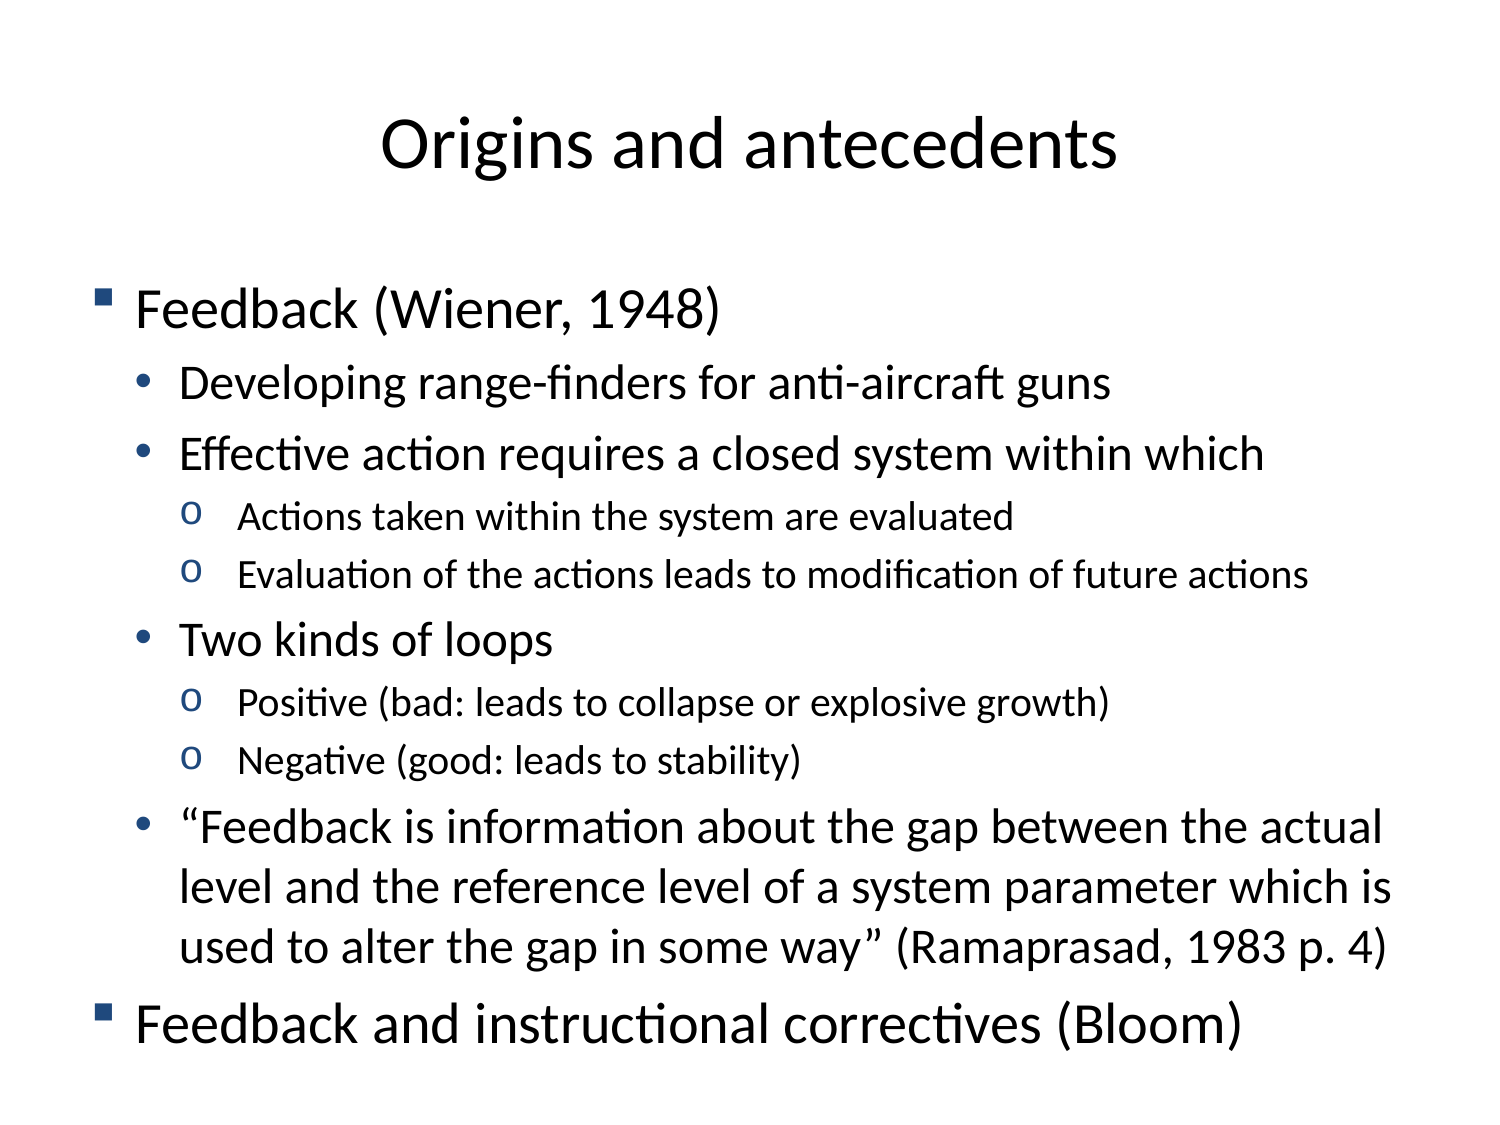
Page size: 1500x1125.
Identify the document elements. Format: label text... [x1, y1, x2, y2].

list Feedback (Wiener, 1948) Developing range-finders for anti-aircraft guns Effective action requires a closed system within which Actions taken within the system are evaluated Evaluation of the actions leads to modification of future actions Two kinds of loops Positive (bad: leads to collapse or explosive growth) Negative (good: leads to stability) “Feedback is information about the gap between the actual level and the reference level of a system parameter which is used to alter the gap in some way” (Ramaprasad, 1983 p. 4) Feedback and instructional correctives (Bloom) [74, 262, 1426, 1125]
title Origins and antecedents [0, 44, 1500, 233]
